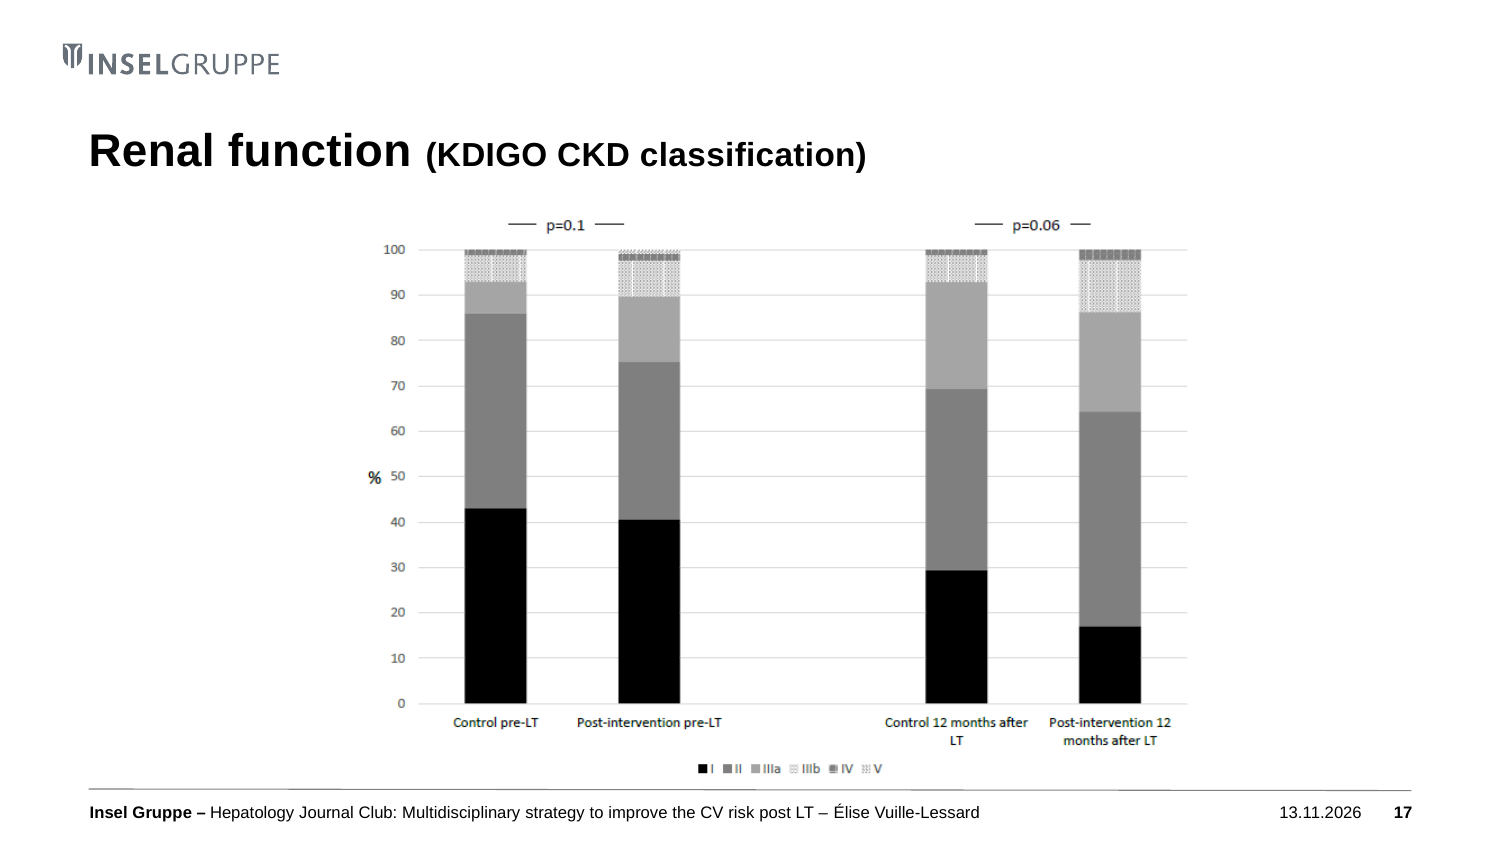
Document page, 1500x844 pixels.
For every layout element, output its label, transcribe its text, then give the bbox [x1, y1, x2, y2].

footer Hepatology Journal Club: Multidisciplinary strategy to improve the CV risk post LT – Élise Vuille-Lessard [209, 801, 1126, 819]
picture [342, 209, 1193, 780]
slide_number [1226, 801, 1361, 819]
title Renal function (KDIGO CKD classification) [88, 119, 1412, 188]
slide_number 17 [1361, 801, 1413, 819]
